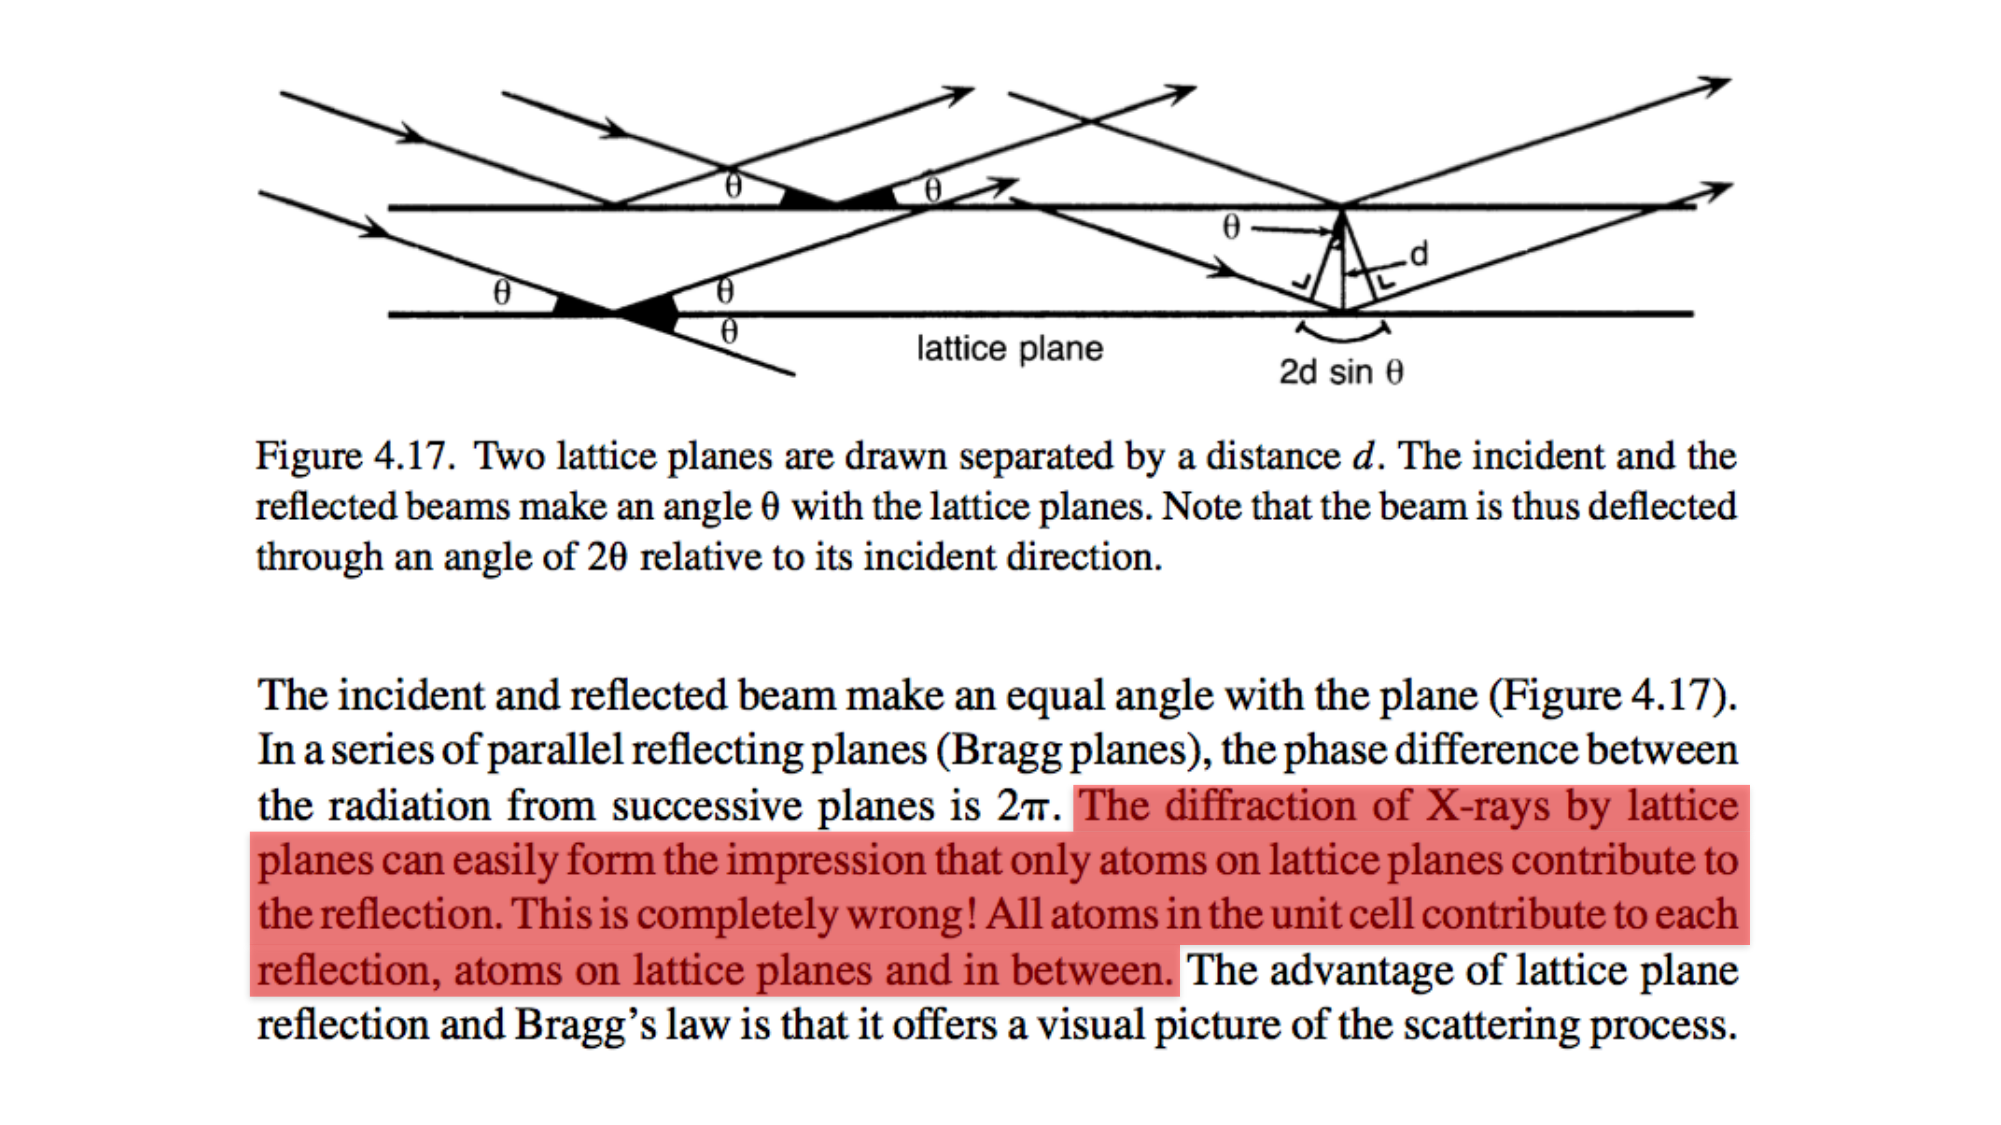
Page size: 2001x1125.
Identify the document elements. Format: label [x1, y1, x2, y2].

picture [249, 669, 1751, 1061]
picture [249, 66, 1751, 590]
